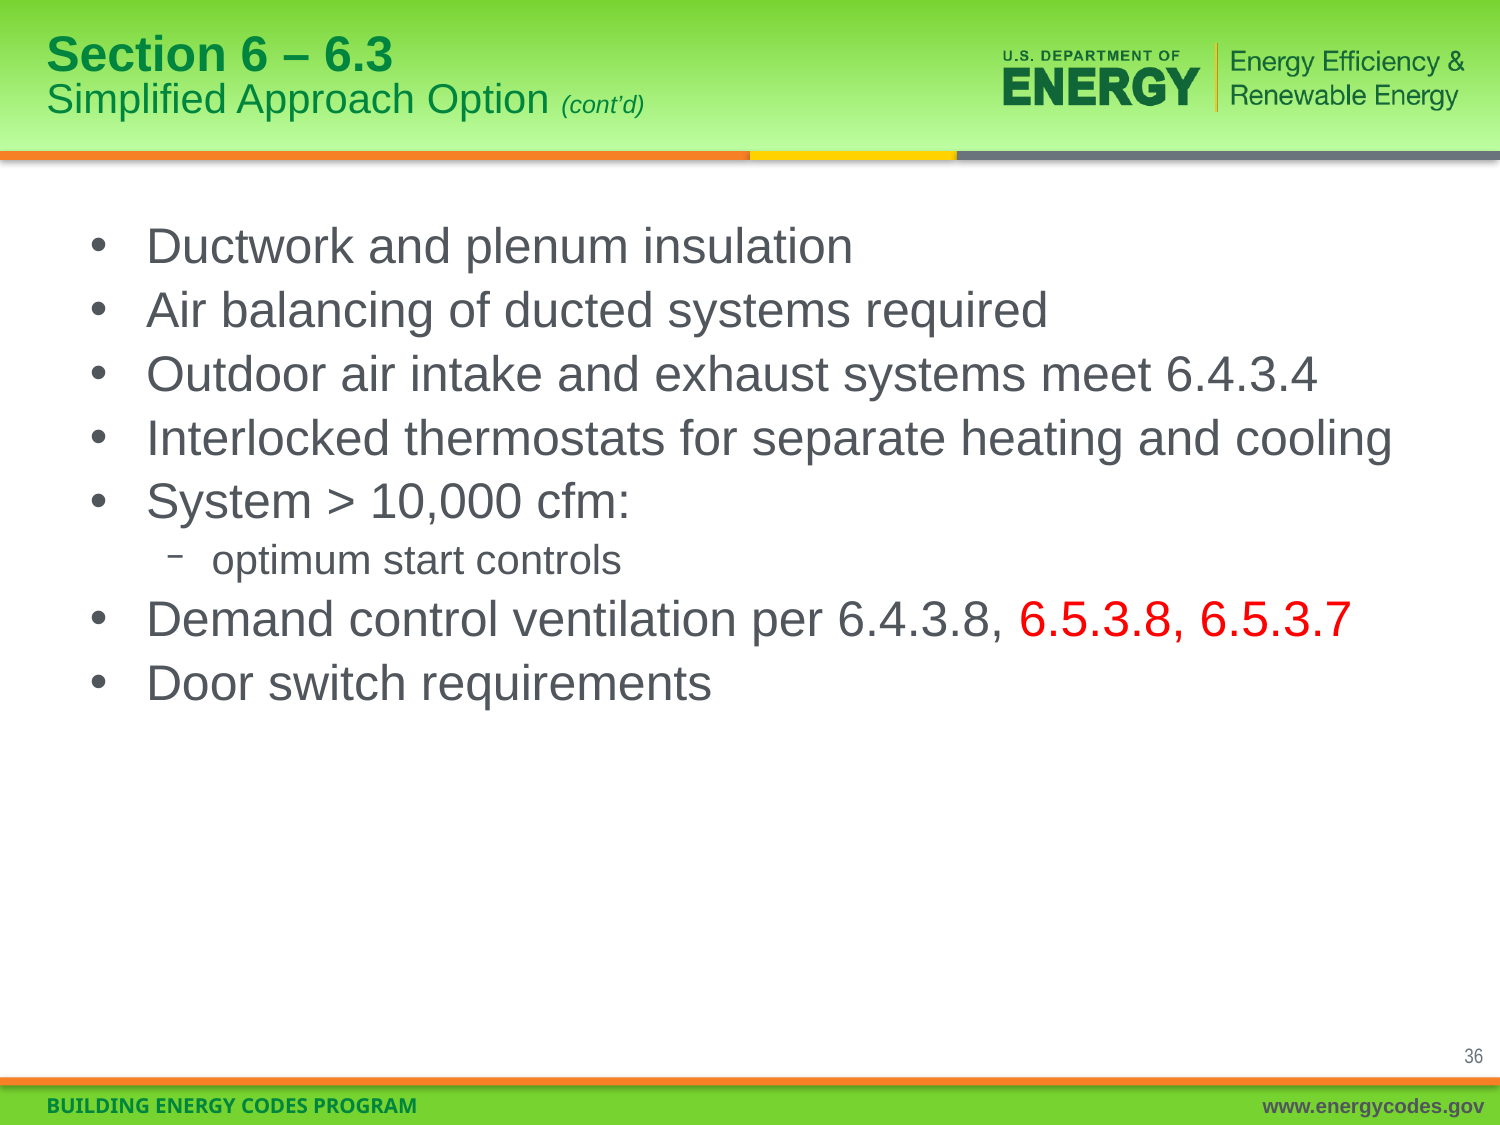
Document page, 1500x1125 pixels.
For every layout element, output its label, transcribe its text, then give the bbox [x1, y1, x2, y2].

title Section 6 – 6.3 Simplified Approach Option (cont’d) [31, 0, 1450, 155]
list Ductwork and plenum insulation Air balancing of ducted systems required Outdoor air intake and exhaust systems meet 6.4.3.4 Interlocked thermostats for separate heating and cooling System > 10,000 cfm: optimum start controls Demand control ventilation per 6.4.3.8, 6.5.3.8, 6.5.3.7 Door switch requirements [74, 212, 1432, 942]
